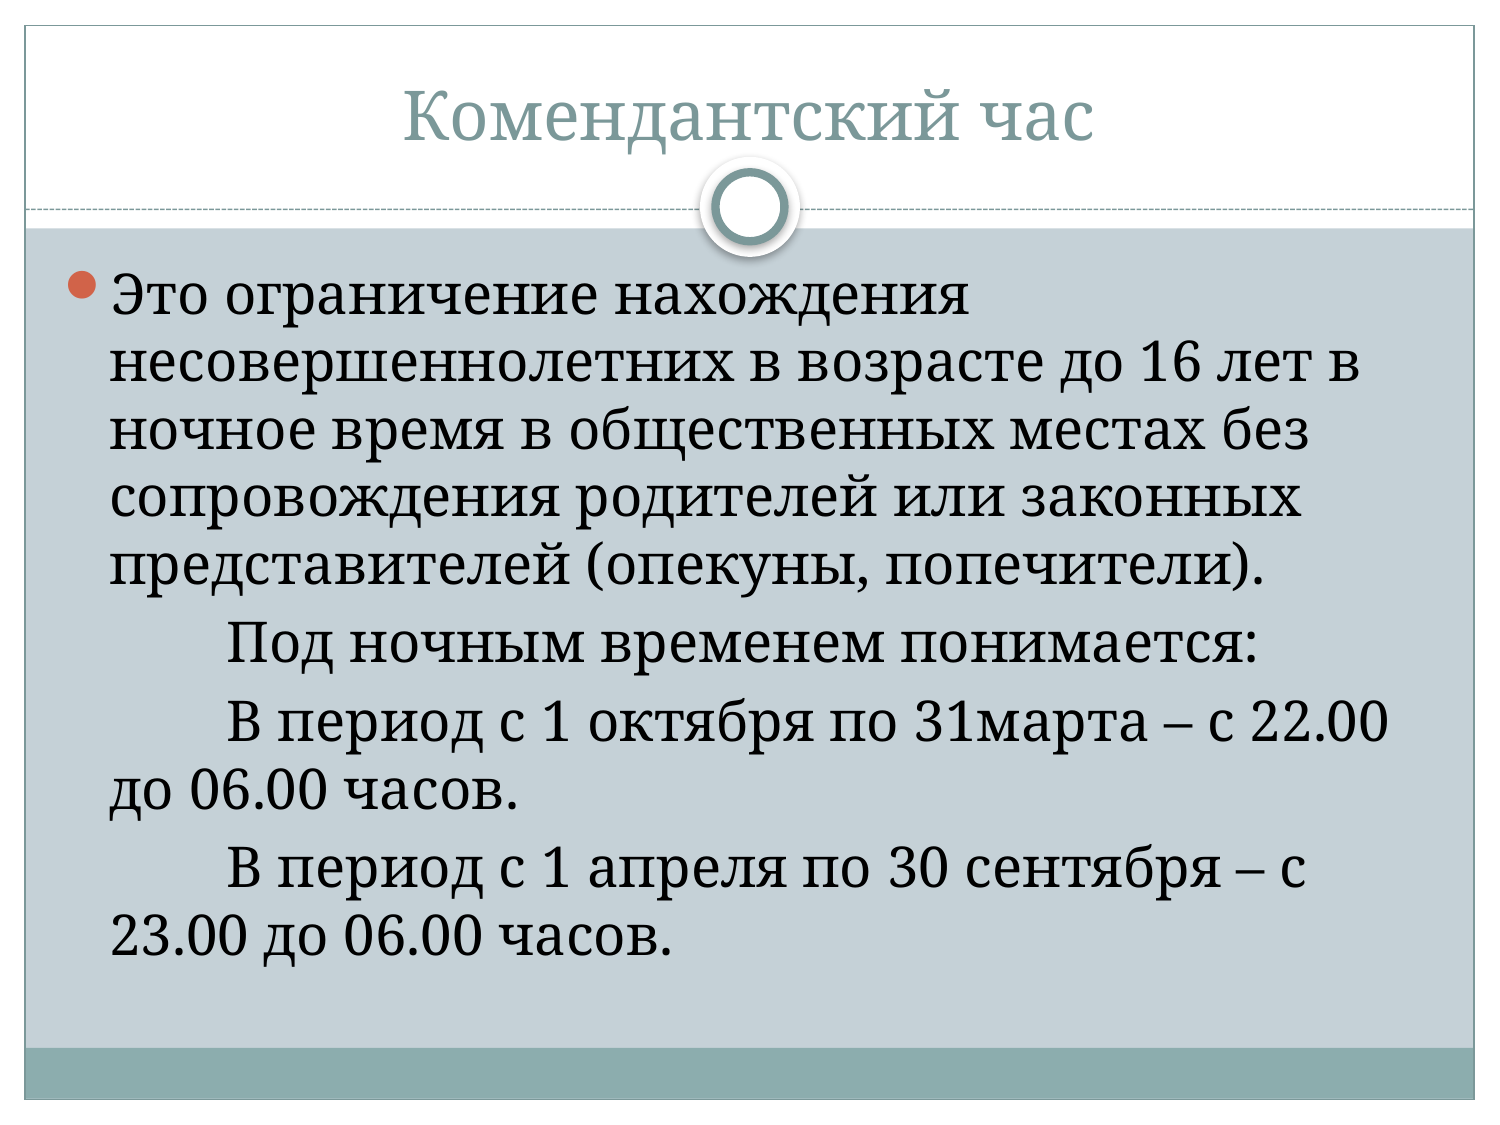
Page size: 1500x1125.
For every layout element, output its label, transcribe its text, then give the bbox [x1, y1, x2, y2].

list Это ограничение нахождения несовершеннолетних в возрасте до 16 лет в ночное время в общественных местах без сопровождения родителей или законных представителей (опекуны, попечители). Под ночным временем понимается: В период с 1 октября по 31марта – с 22.00 до 06.00 часов. В период с 1 апреля по 30 сентября – с 23.00 до 06.00 часов. [49, 250, 1445, 1001]
title Комендантский час [49, 37, 1450, 162]
